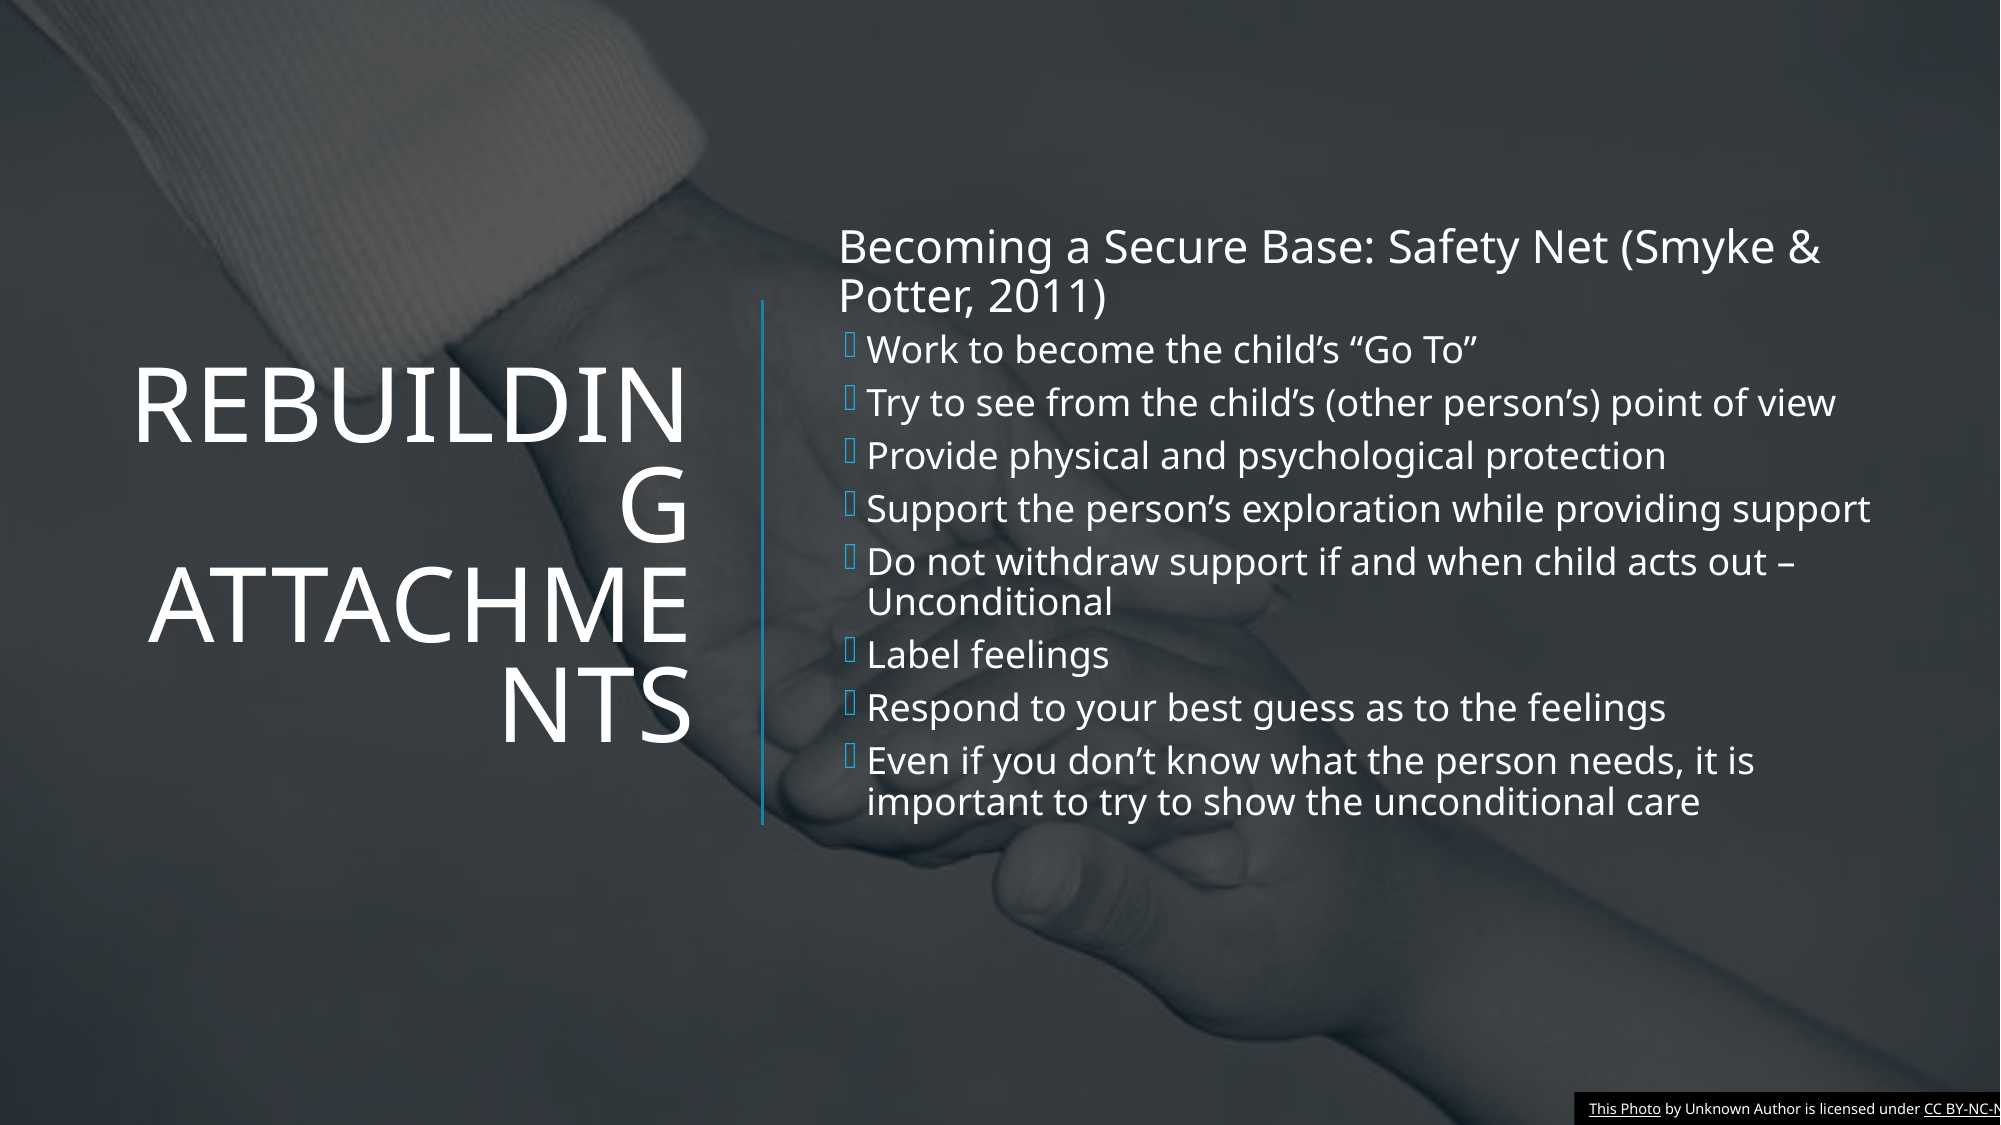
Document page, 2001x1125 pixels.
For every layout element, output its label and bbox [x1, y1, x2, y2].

list [0, 0, 2000, 1125]
